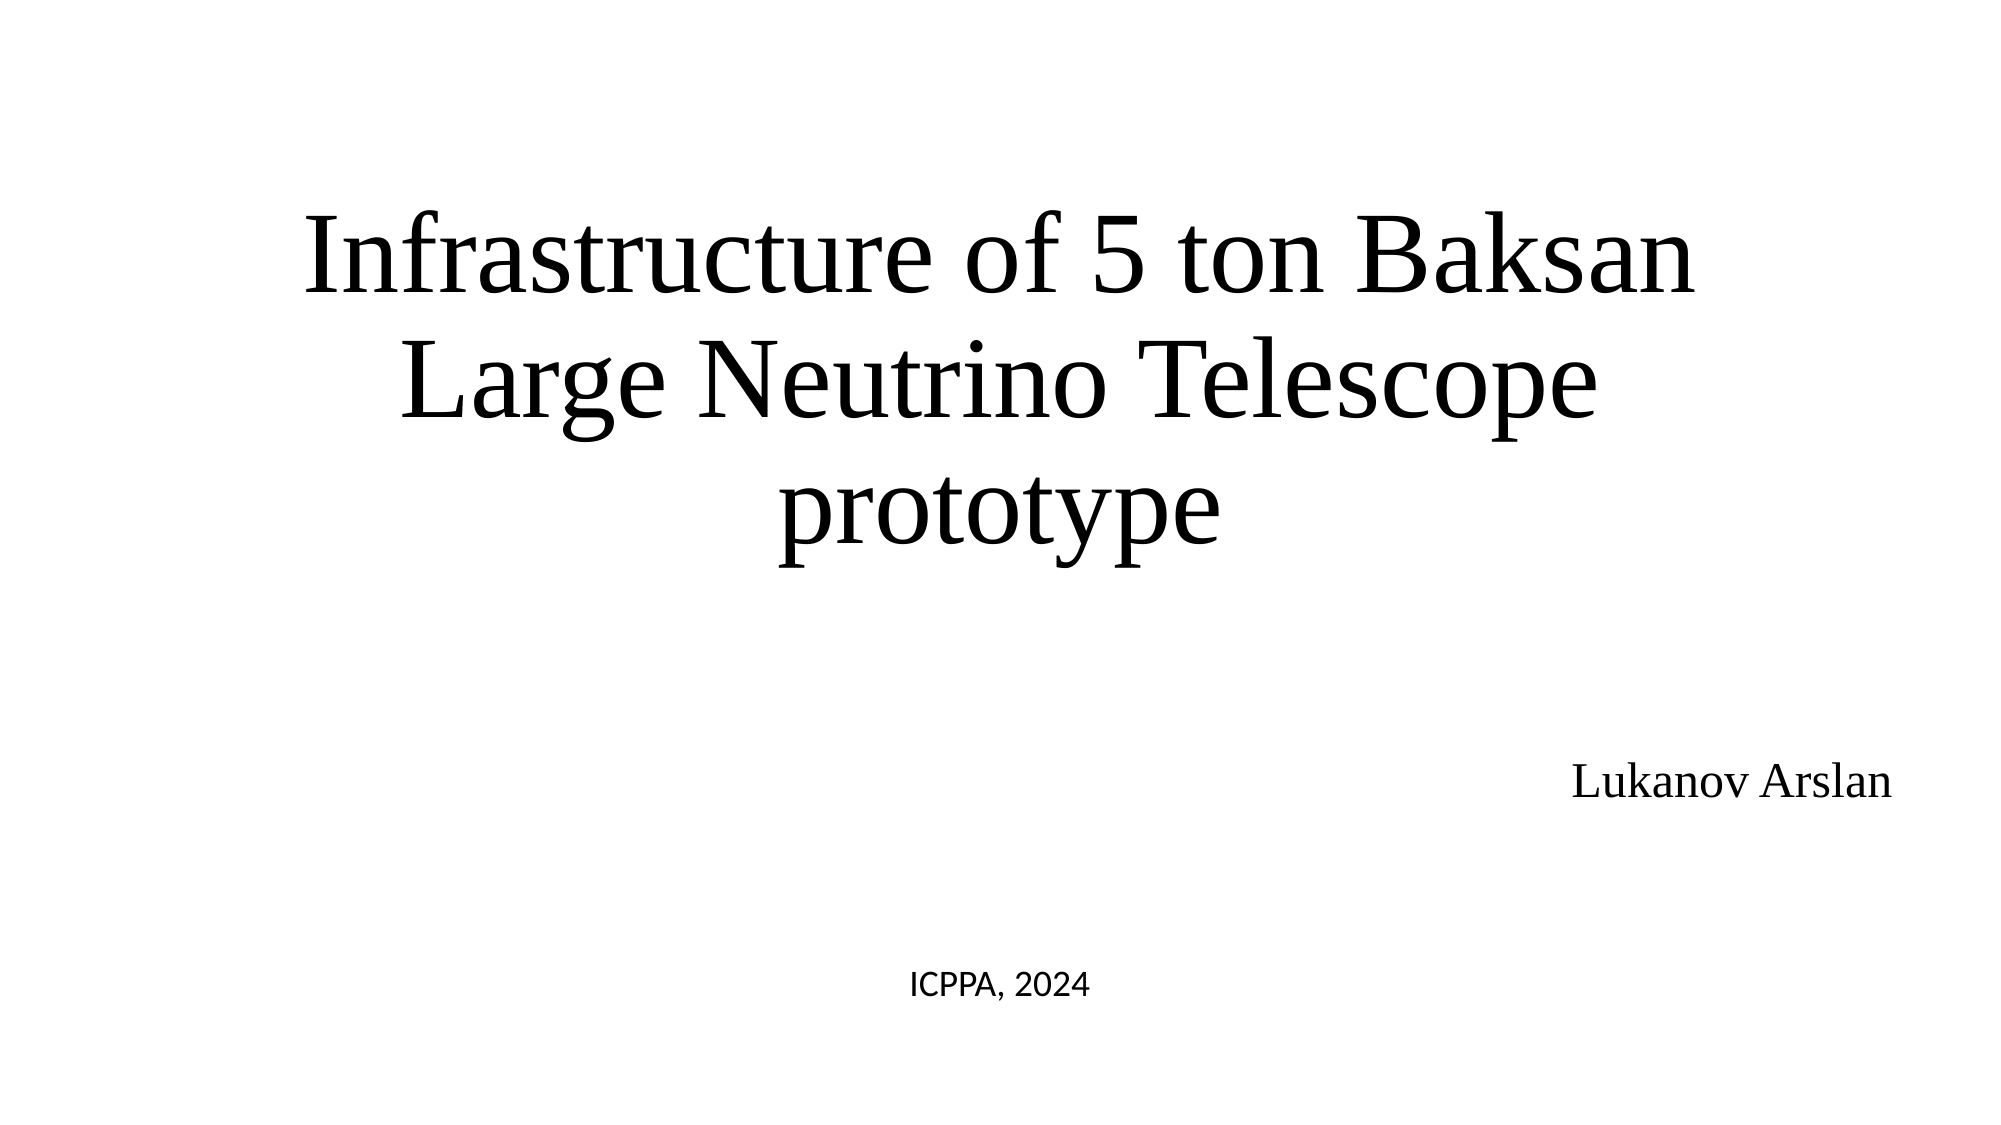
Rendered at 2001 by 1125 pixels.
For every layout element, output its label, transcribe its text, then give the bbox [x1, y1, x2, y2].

text_box ICPPA, 2024 [894, 951, 1106, 1012]
subtitle Lukanov Arslan [1528, 747, 1936, 824]
title Infrastructure of 5 ton Baksan Large Neutrino Telescope prototype [249, 184, 1750, 576]
